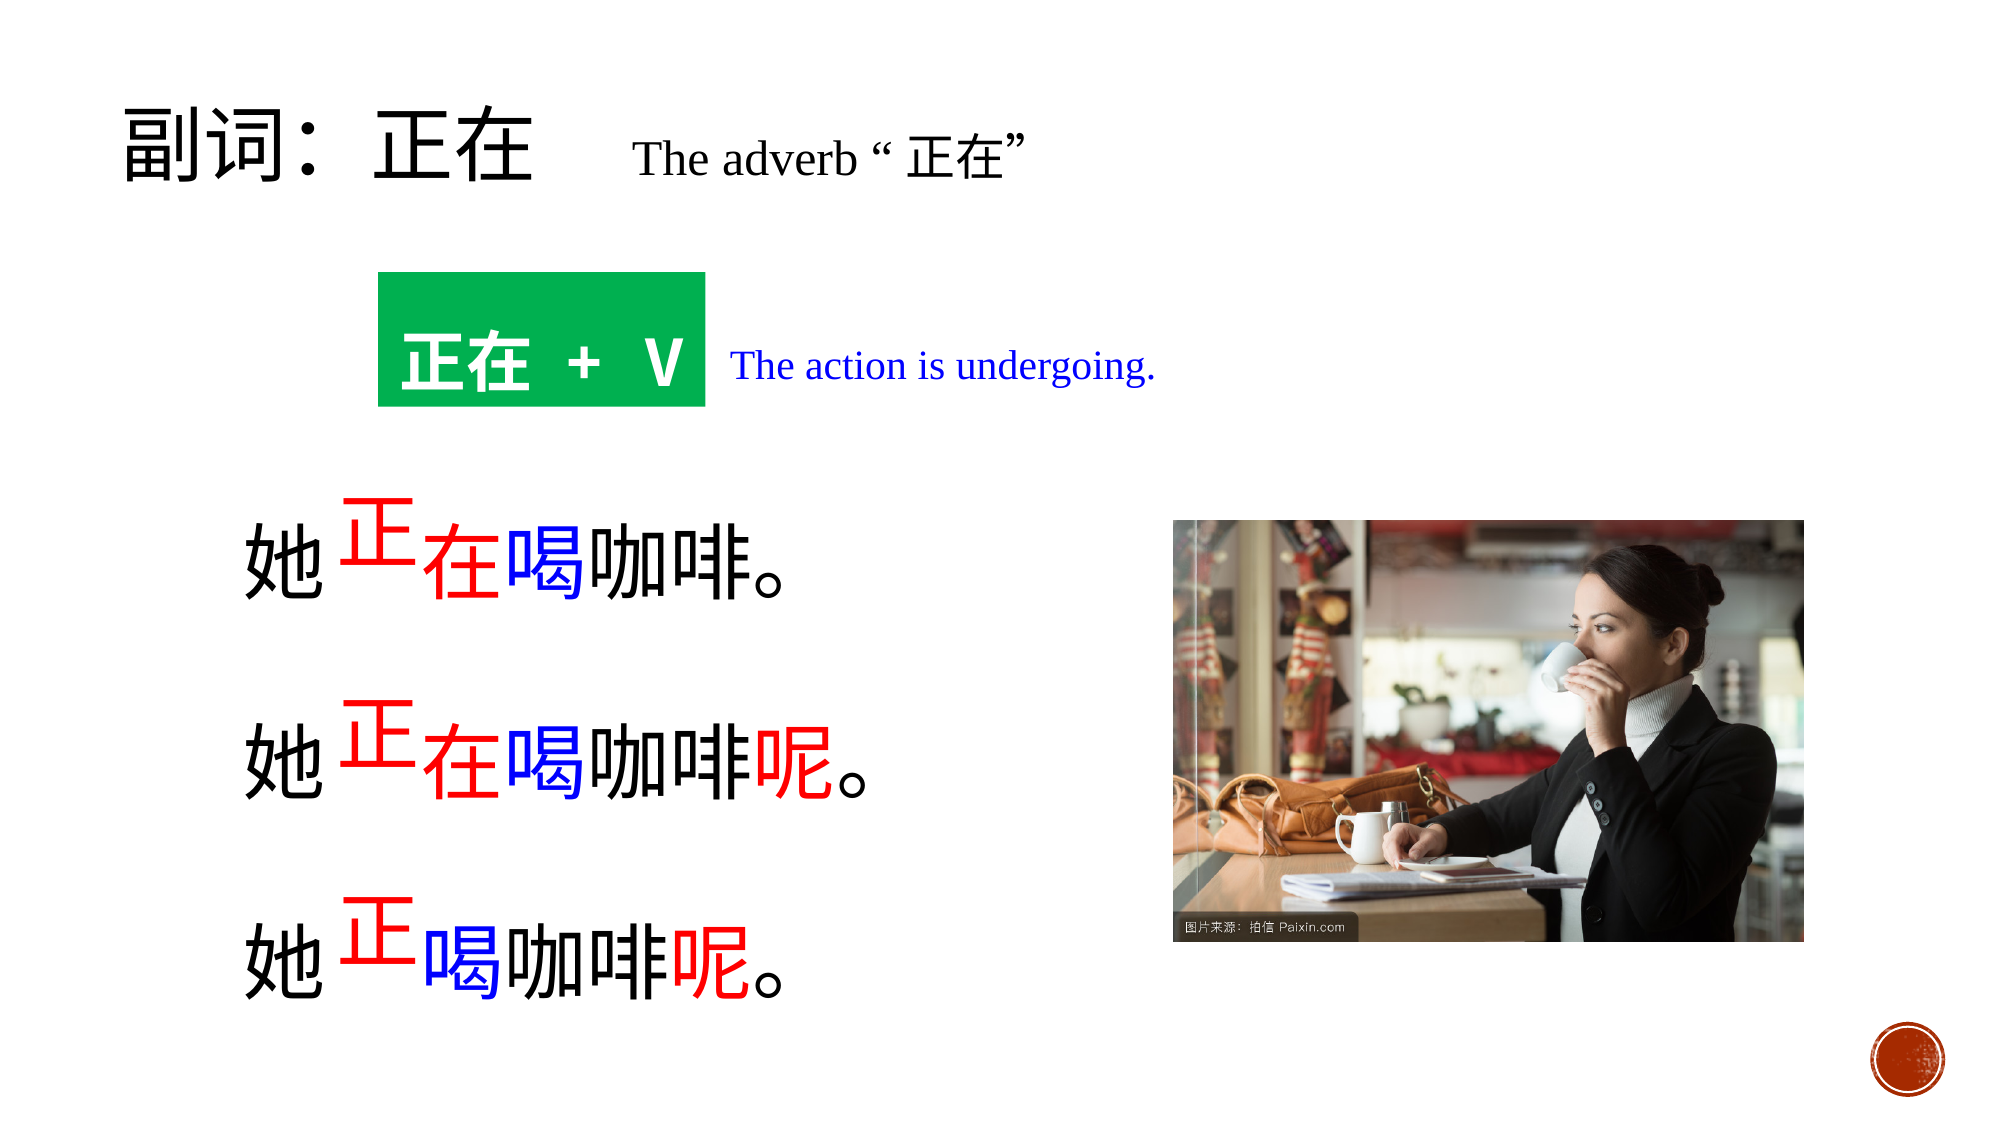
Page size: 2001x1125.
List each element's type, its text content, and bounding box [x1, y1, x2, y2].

text_box 副词：正在 The adverb “正在” [105, 90, 1082, 200]
text_box The action is undergoing. [715, 330, 1172, 396]
picture [1173, 520, 1804, 942]
text_box 正在 + V [378, 272, 706, 407]
text_box 正 [321, 471, 435, 587]
text_box 正 [321, 871, 435, 986]
text_box 她 在喝咖啡。 她 在喝咖啡呢。 她 喝咖啡呢。 [228, 402, 1376, 1018]
text_box 正 [321, 673, 435, 789]
